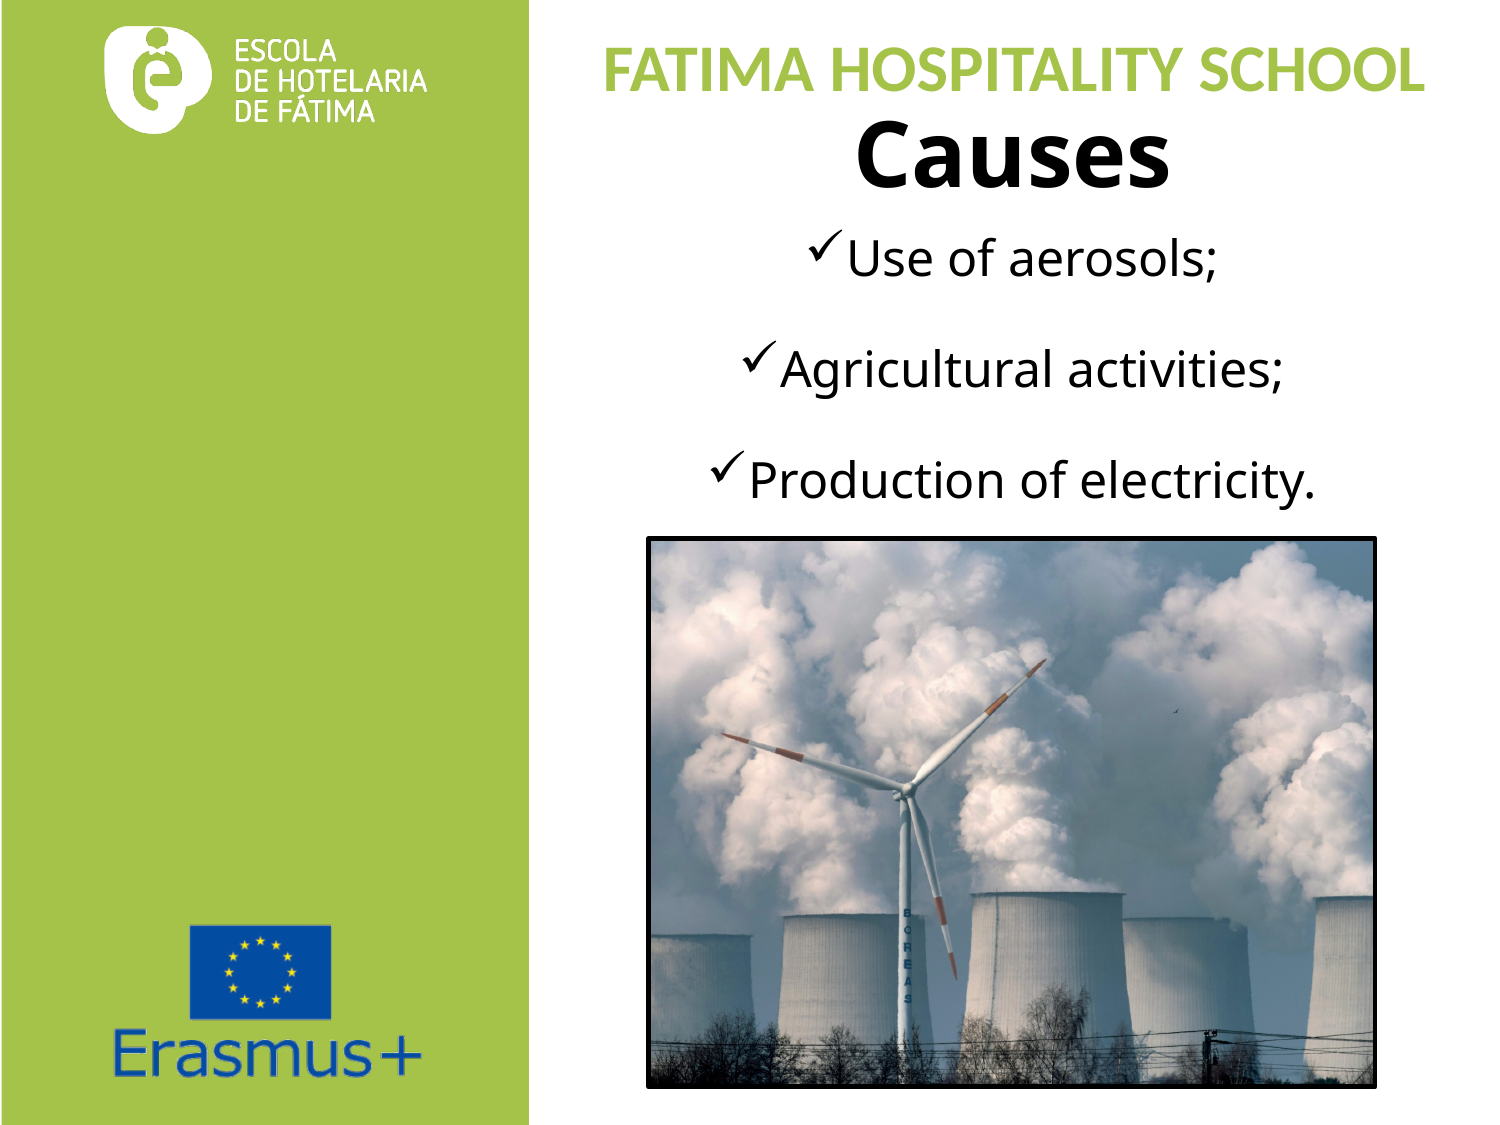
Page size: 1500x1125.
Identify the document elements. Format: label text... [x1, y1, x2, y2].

picture [650, 540, 1373, 1085]
picture [104, 899, 427, 1081]
picture [104, 26, 427, 134]
text_box FATIMA HOSPITALITY SCHOOL [528, 0, 1500, 130]
text_box Causes [527, 88, 1499, 214]
list Use of aerosols; Agricultural activities; Production of electricity. [527, 217, 1497, 487]
text_box [1, 0, 530, 1125]
